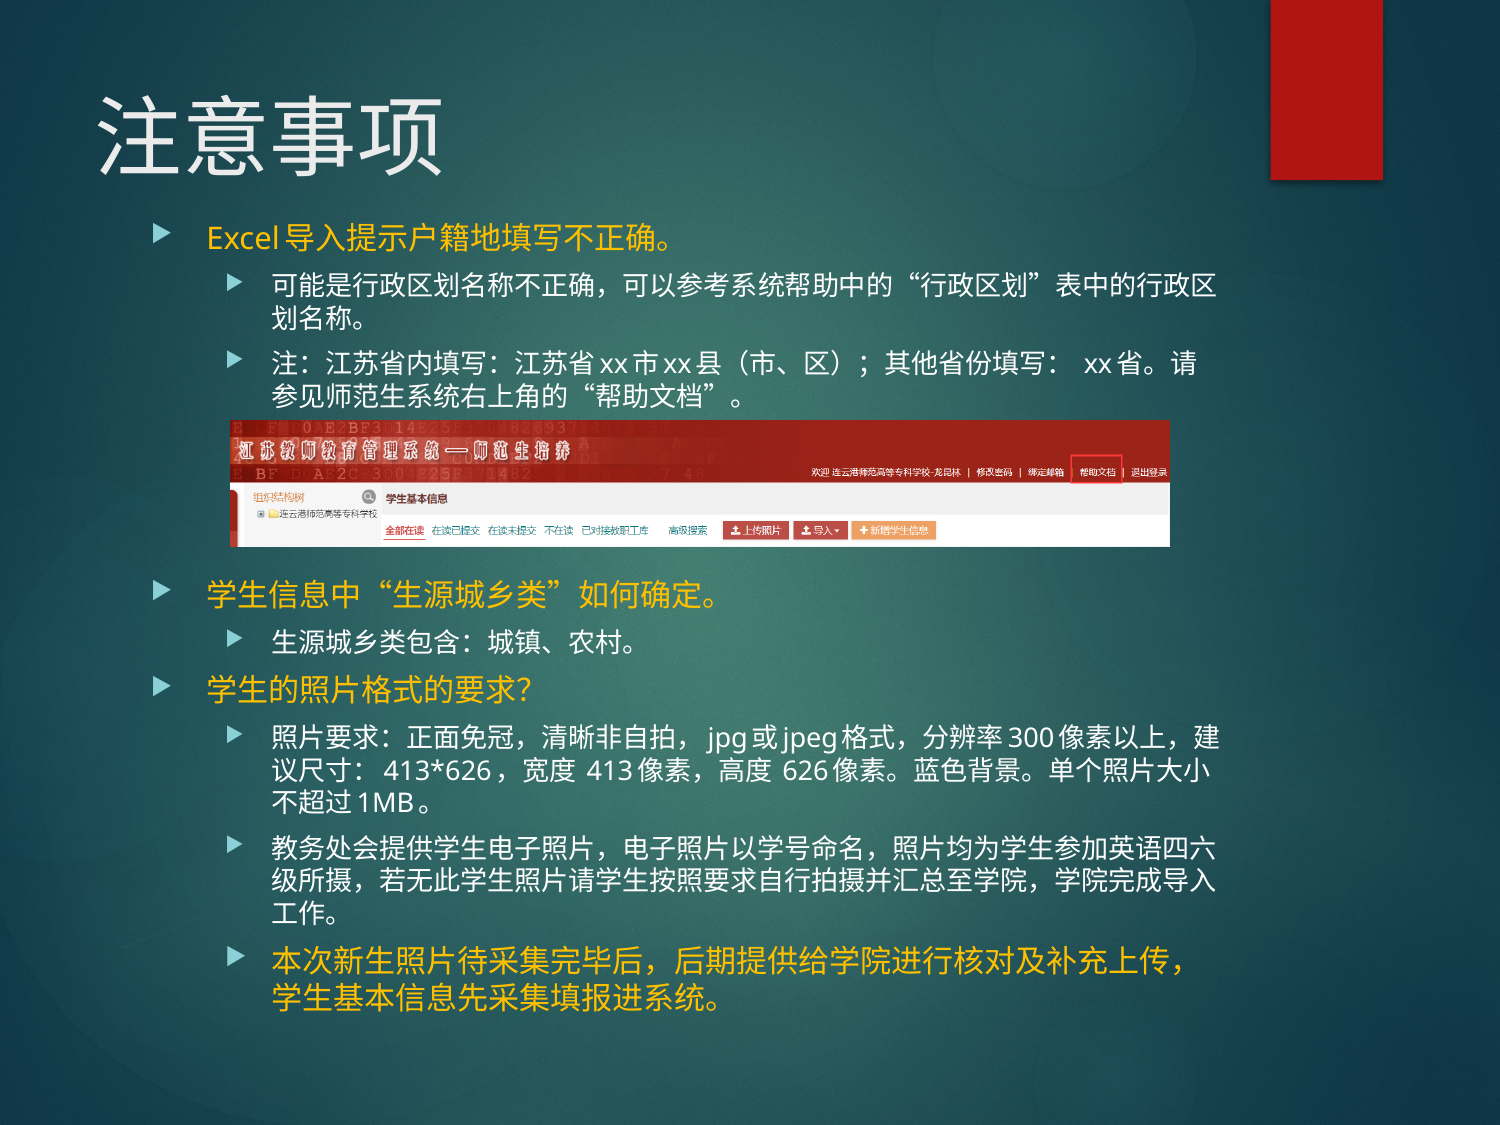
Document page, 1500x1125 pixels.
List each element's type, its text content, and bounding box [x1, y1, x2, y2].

picture [229, 420, 1170, 547]
title 注意事项 [79, 74, 1237, 304]
list Excel导入提示户籍地填写不正确。 可能是行政区划名称不正确，可以参考系统帮助中的“行政区划”表中的行政区划名称。 注：江苏省内填写：江苏省xx市xx县（市、区）；其他省份填写： xx省。请参见师范生系统右上角的“帮助文档”。 学生信息中“生源城乡类”如何确定。 生源城乡类包含：城镇、农村。 学生的照片格式的要求？ 照片要求：正面免冠，清晰非自拍，jpg或jpeg格式，分辨率300像素以上，建议尺寸：413*626，宽度 413像素，高度 626像素。蓝色背景。单个照片大小不超过1MB。 教务处会提供学生电子照片，电子照片以学号命名，照片均为学生参加英语四六级所摄，若无此学生照片请学生按照要求自行拍摄并汇总至学院，学院完成导入工作。 本次新生照片待采集完毕后，后期提供给学院进行核对及补充上传，学生基本信息先采集填报进系统。 [135, 160, 1237, 1024]
